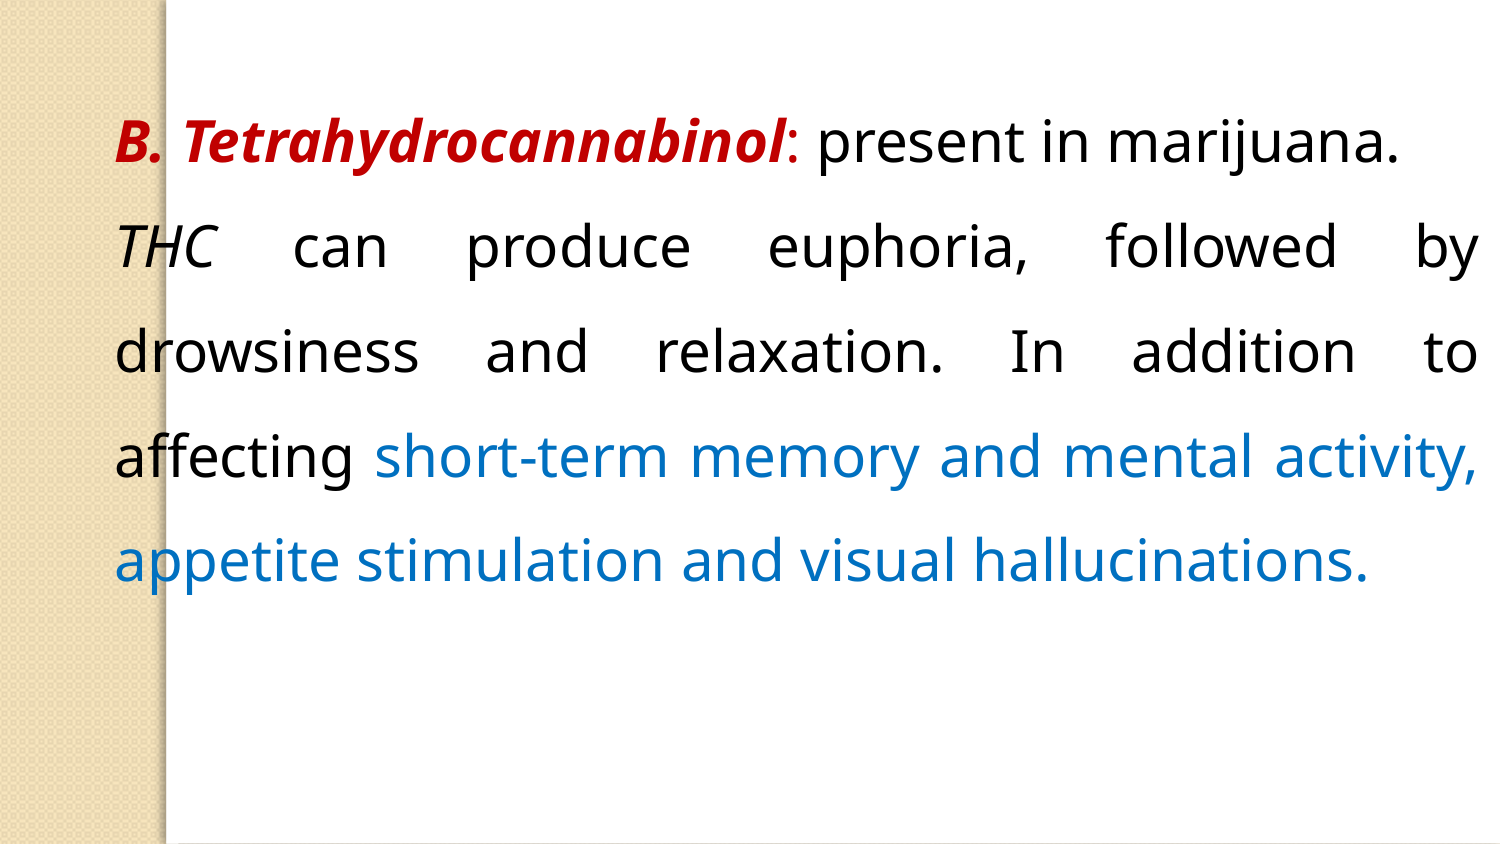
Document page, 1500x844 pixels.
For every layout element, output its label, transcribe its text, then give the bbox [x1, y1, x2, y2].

text_box B. Tetrahydrocannabinol: present in marijuana. THC can produce euphoria, followed by drowsiness and relaxation. In addition to affecting short-term memory and mental activity, appetite stimulation and visual hallucinations. [99, 61, 1495, 706]
